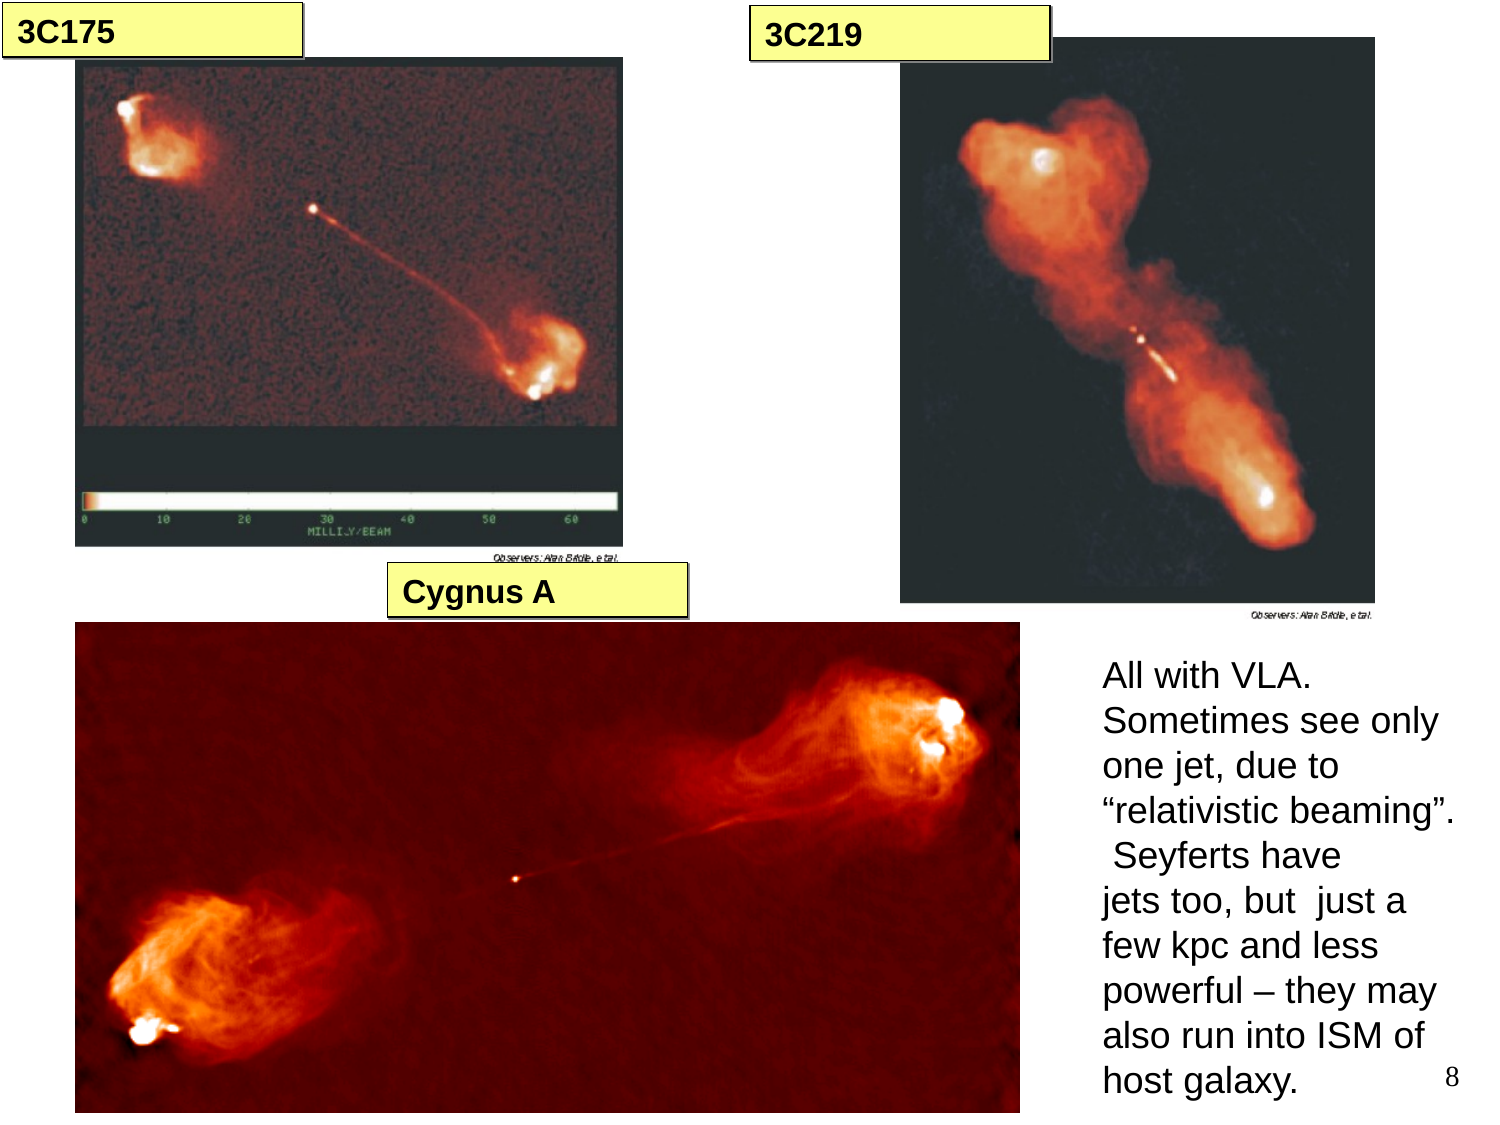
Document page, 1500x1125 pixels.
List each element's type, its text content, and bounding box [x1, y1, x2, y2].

slide_number 8 [1162, 1049, 1476, 1125]
text_box 3C219 [749, 5, 1050, 61]
picture [74, 622, 1020, 1113]
text_box 3C175 [2, 2, 303, 58]
picture [74, 57, 624, 563]
text_box All with VLA. Sometimes see only one jet, due to “relativistic beaming”. Seyferts have jets too, but just a few kpc and less powerful – they may also run into ISM of host galaxy. [1087, 644, 1475, 1109]
picture [899, 37, 1375, 620]
text_box Cygnus A [387, 562, 688, 618]
